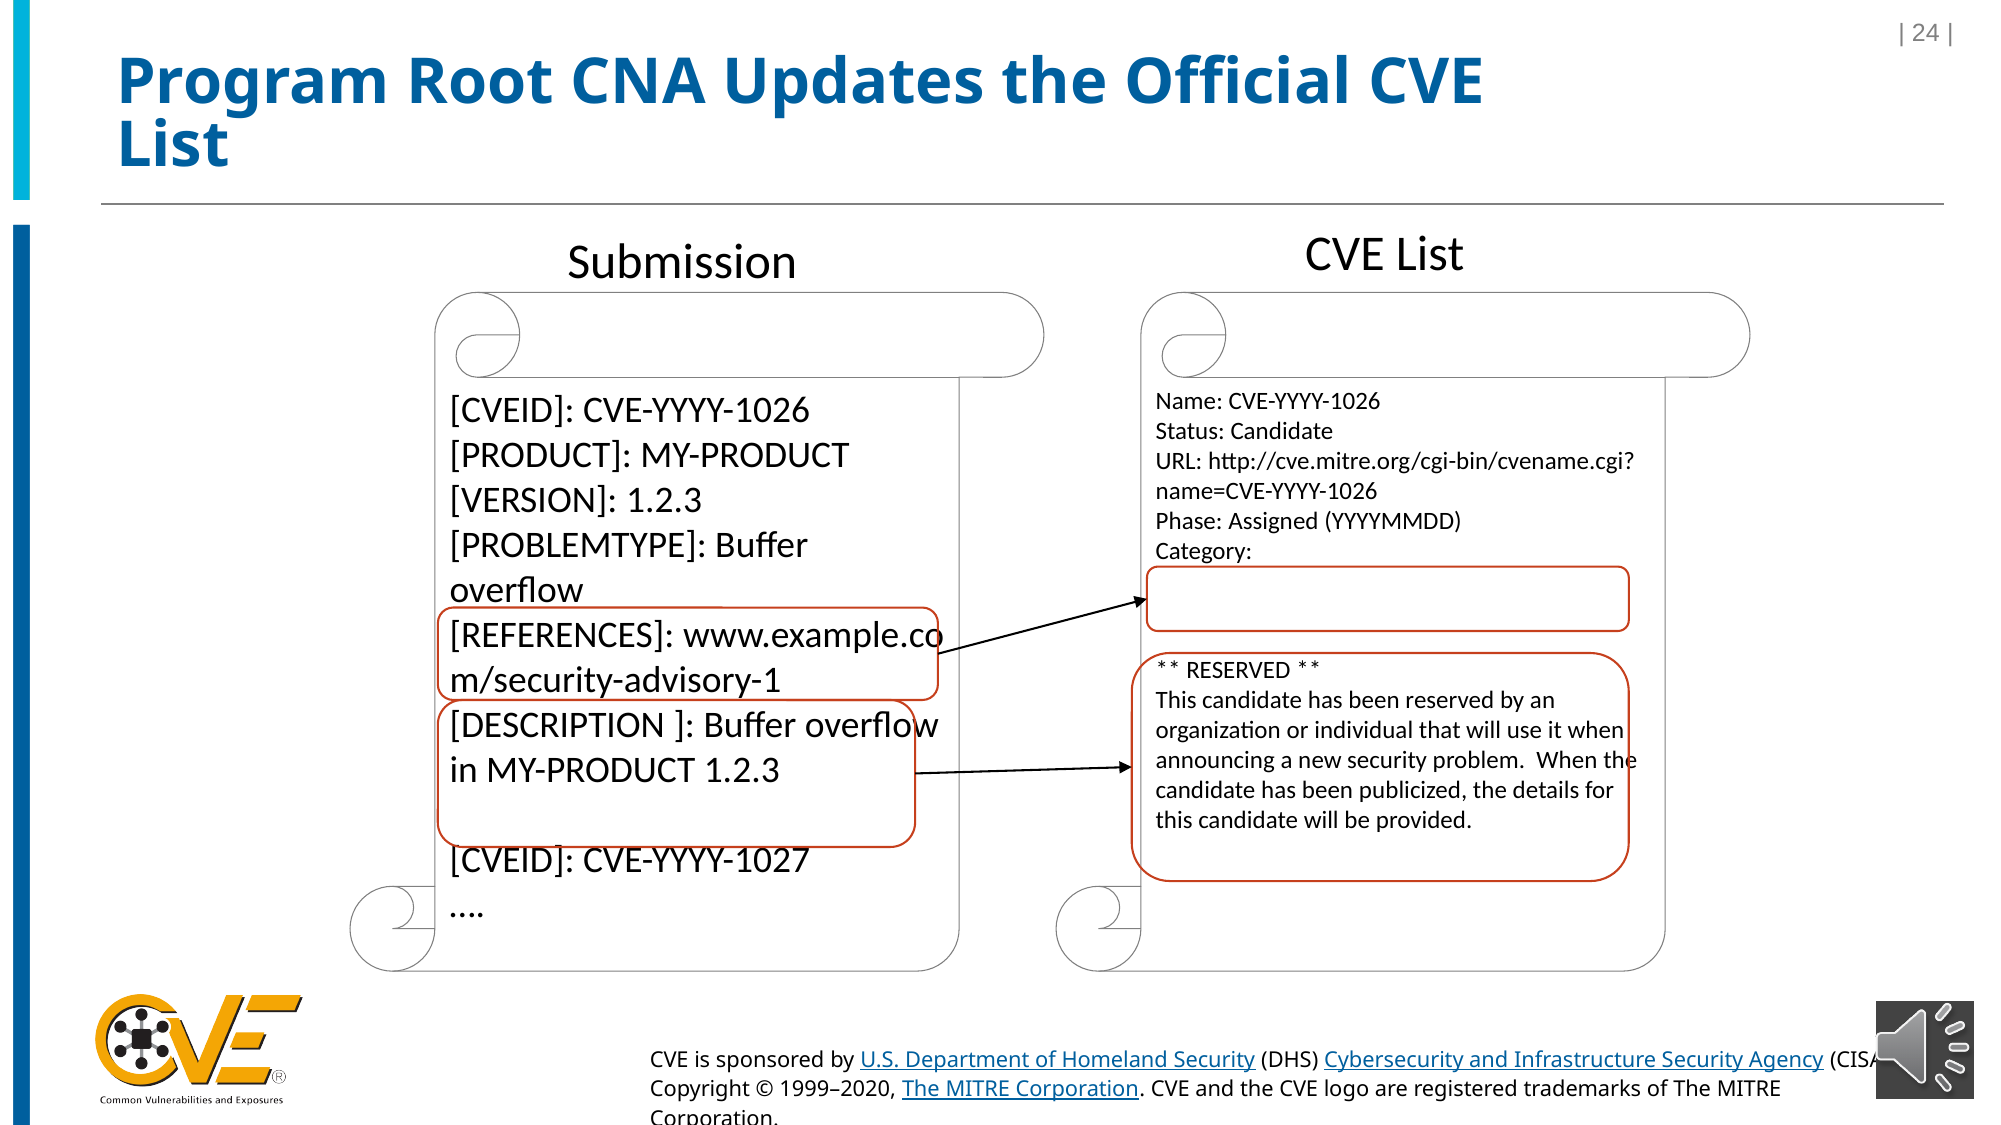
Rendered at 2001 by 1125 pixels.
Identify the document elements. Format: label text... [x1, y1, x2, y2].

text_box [915, 767, 1132, 774]
picture [95, 994, 303, 1106]
picture [1874, 999, 1975, 1100]
text_box [1130, 651, 1630, 883]
text_box Name: CVE-YYYY-1026 Status: Candidate URL: http://cve.mitre.org/cgi-bin/cvename.cgi?name=CVE-YYYY-1026 Phase: Assigned (YYYYMMDD) Category: ** RESERVED ** This candidate has been reserved by an organization or individual that will use it when announcing a new security problem. When the candidate has been publicized, the details for this candidate will be provided. [1055, 291, 1752, 973]
text_box CVE List [1290, 213, 1480, 288]
text_box [1145, 565, 1630, 633]
text_box [CVEID]: CVE-YYYY-1026 [PRODUCT]: MY-PRODUCT [VERSION]: 1.2.3 [PROBLEMTYPE]: Buffer overflow [REFERENCES]: www.example.com/security-advisory-1 [DESCRIPTION ]: Buffer overflow in MY-PRODUCT 1.2.3 [CVEID]: CVE-YYYY-1027 …. [348, 291, 1045, 973]
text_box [937, 598, 1147, 654]
text_box [436, 701, 917, 849]
text_box Submission [552, 221, 813, 297]
text_box [436, 606, 939, 702]
title Program Root CNA Updates the Official CVE List [101, 45, 1615, 188]
